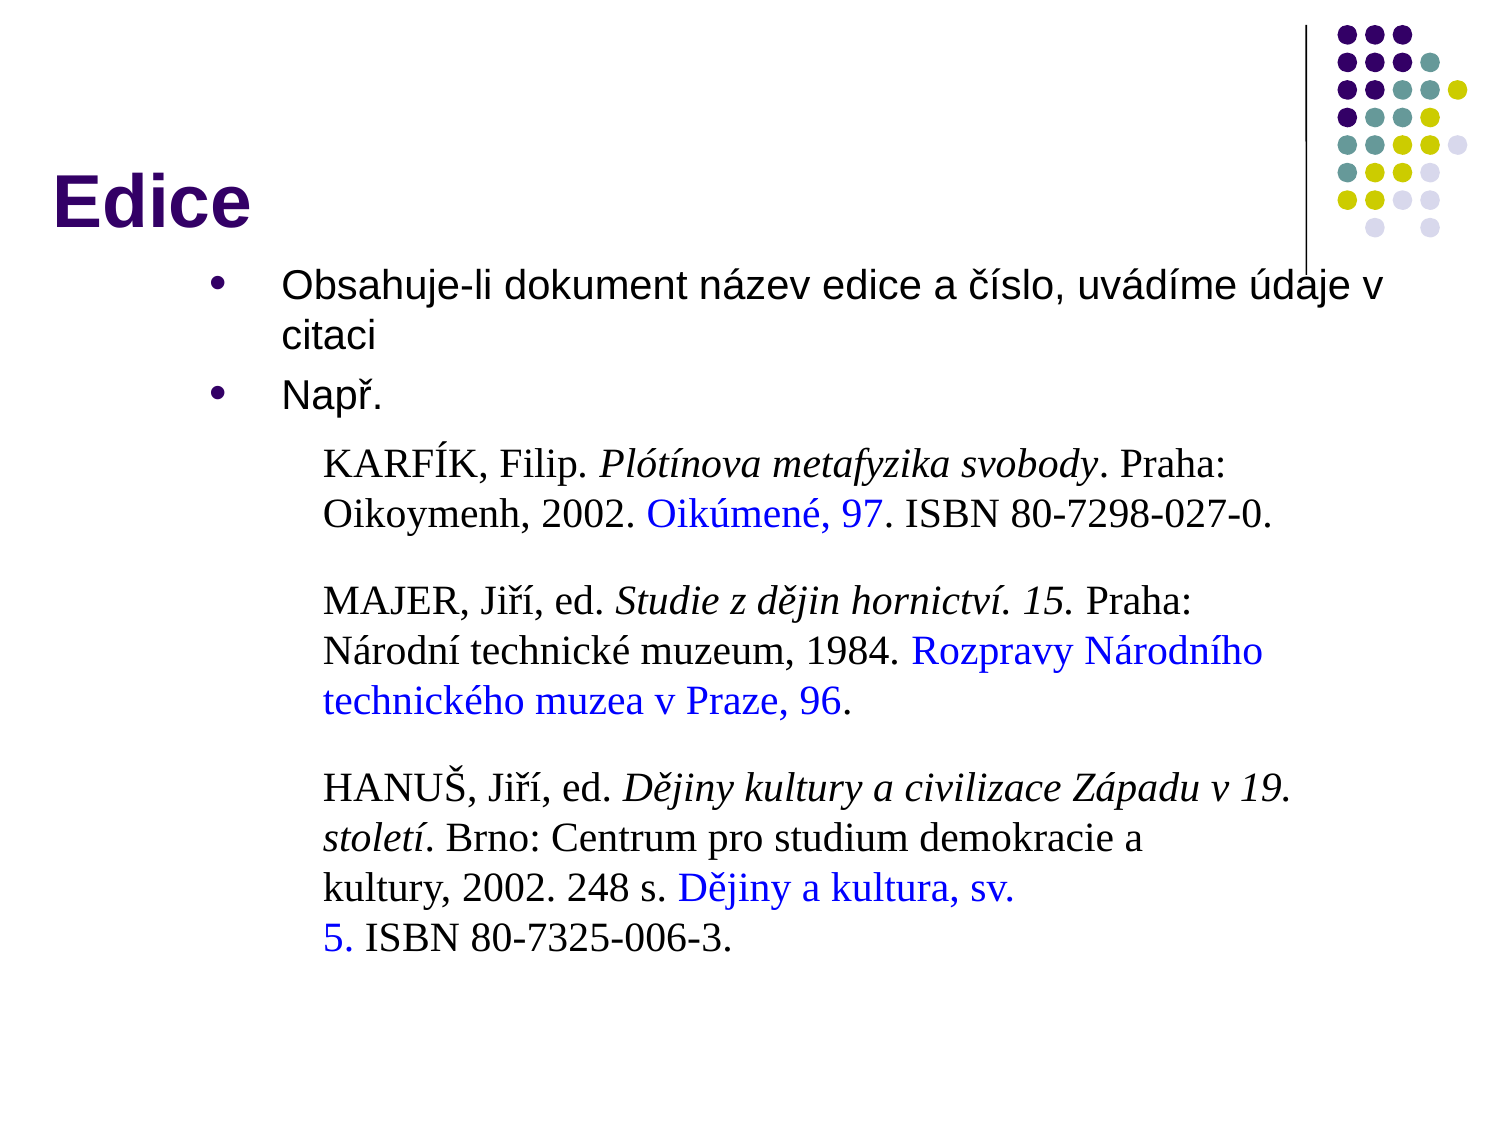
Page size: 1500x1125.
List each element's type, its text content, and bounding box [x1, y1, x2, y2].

list Obsahuje-li dokument název edice a číslo, uvádíme údaje v citaci Např. KARFÍK, Filip. Plótínova metafyzika svobody. Praha: Oikoymenh, 2002. Oikúmené, 97. ISBN 80‑7298‑027‑0. MAJER, Jiří, ed. Studie z dějin hornictví. 15. Praha: Národní technické muzeum, 1984. Rozpravy Národního technického muzea v Praze, 96. HANUŠ, Jiří, ed. Dějiny kultury a civilizace Západu v 19. století. Brno: Centrum pro studium demokracie a kultury, 2002. 248 s. Dějiny a kultura, sv. 5. ISBN 80‑7325‑006‑3. [187, 249, 1400, 974]
title Edice [37, 37, 1300, 250]
